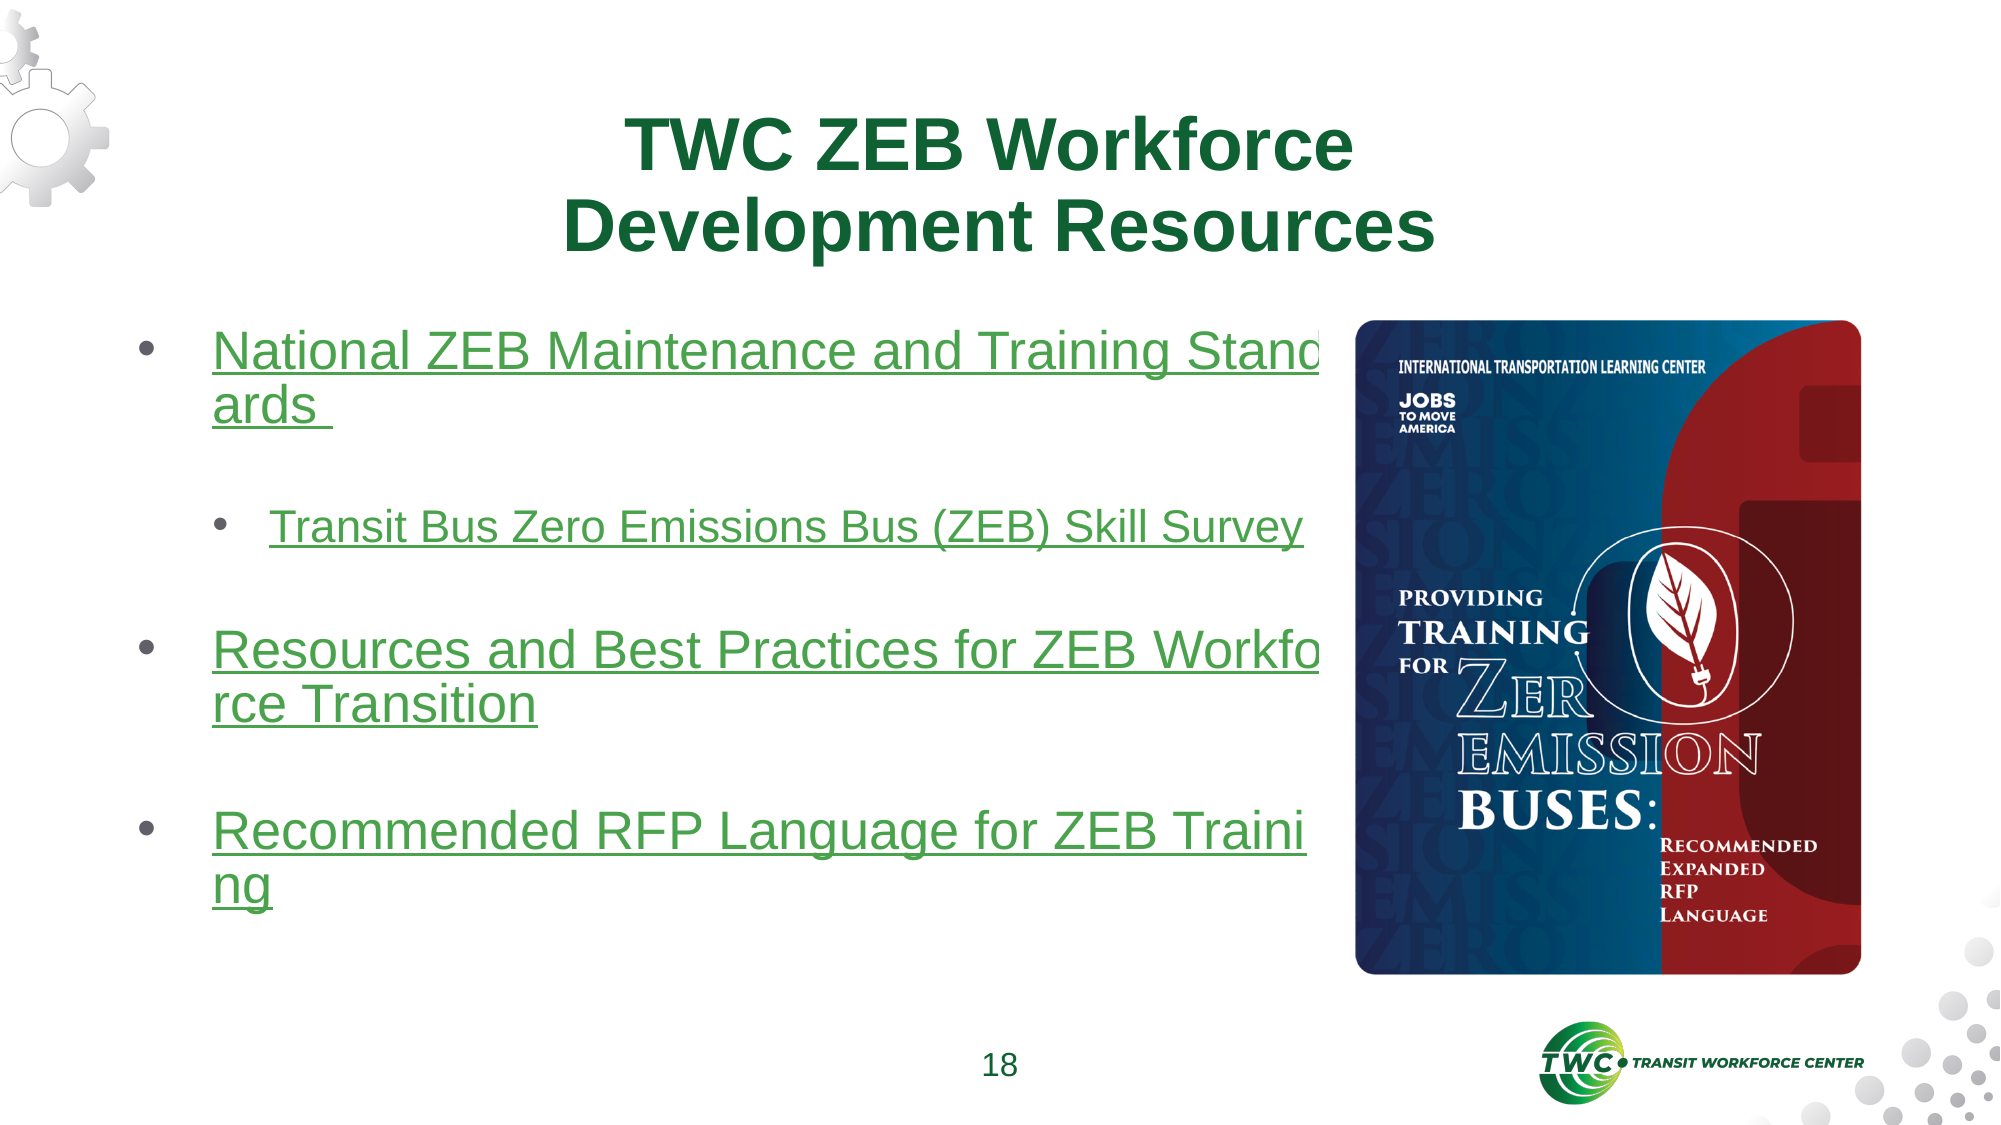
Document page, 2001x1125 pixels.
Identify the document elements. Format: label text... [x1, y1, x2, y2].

picture [0, 0, 2000, 1125]
title TWC ZEB Workforce Development Resources [138, 106, 1863, 216]
list National ZEB Maintenance and Training Standards Transit Bus Zero Emissions Bus (ZEB) Skill Survey Resources and Best Practices for ZEB Workforce Transition Recommended RFP Language for ZEB Training [137, 314, 1337, 1042]
slide_number 18 [137, 1042, 1863, 1103]
